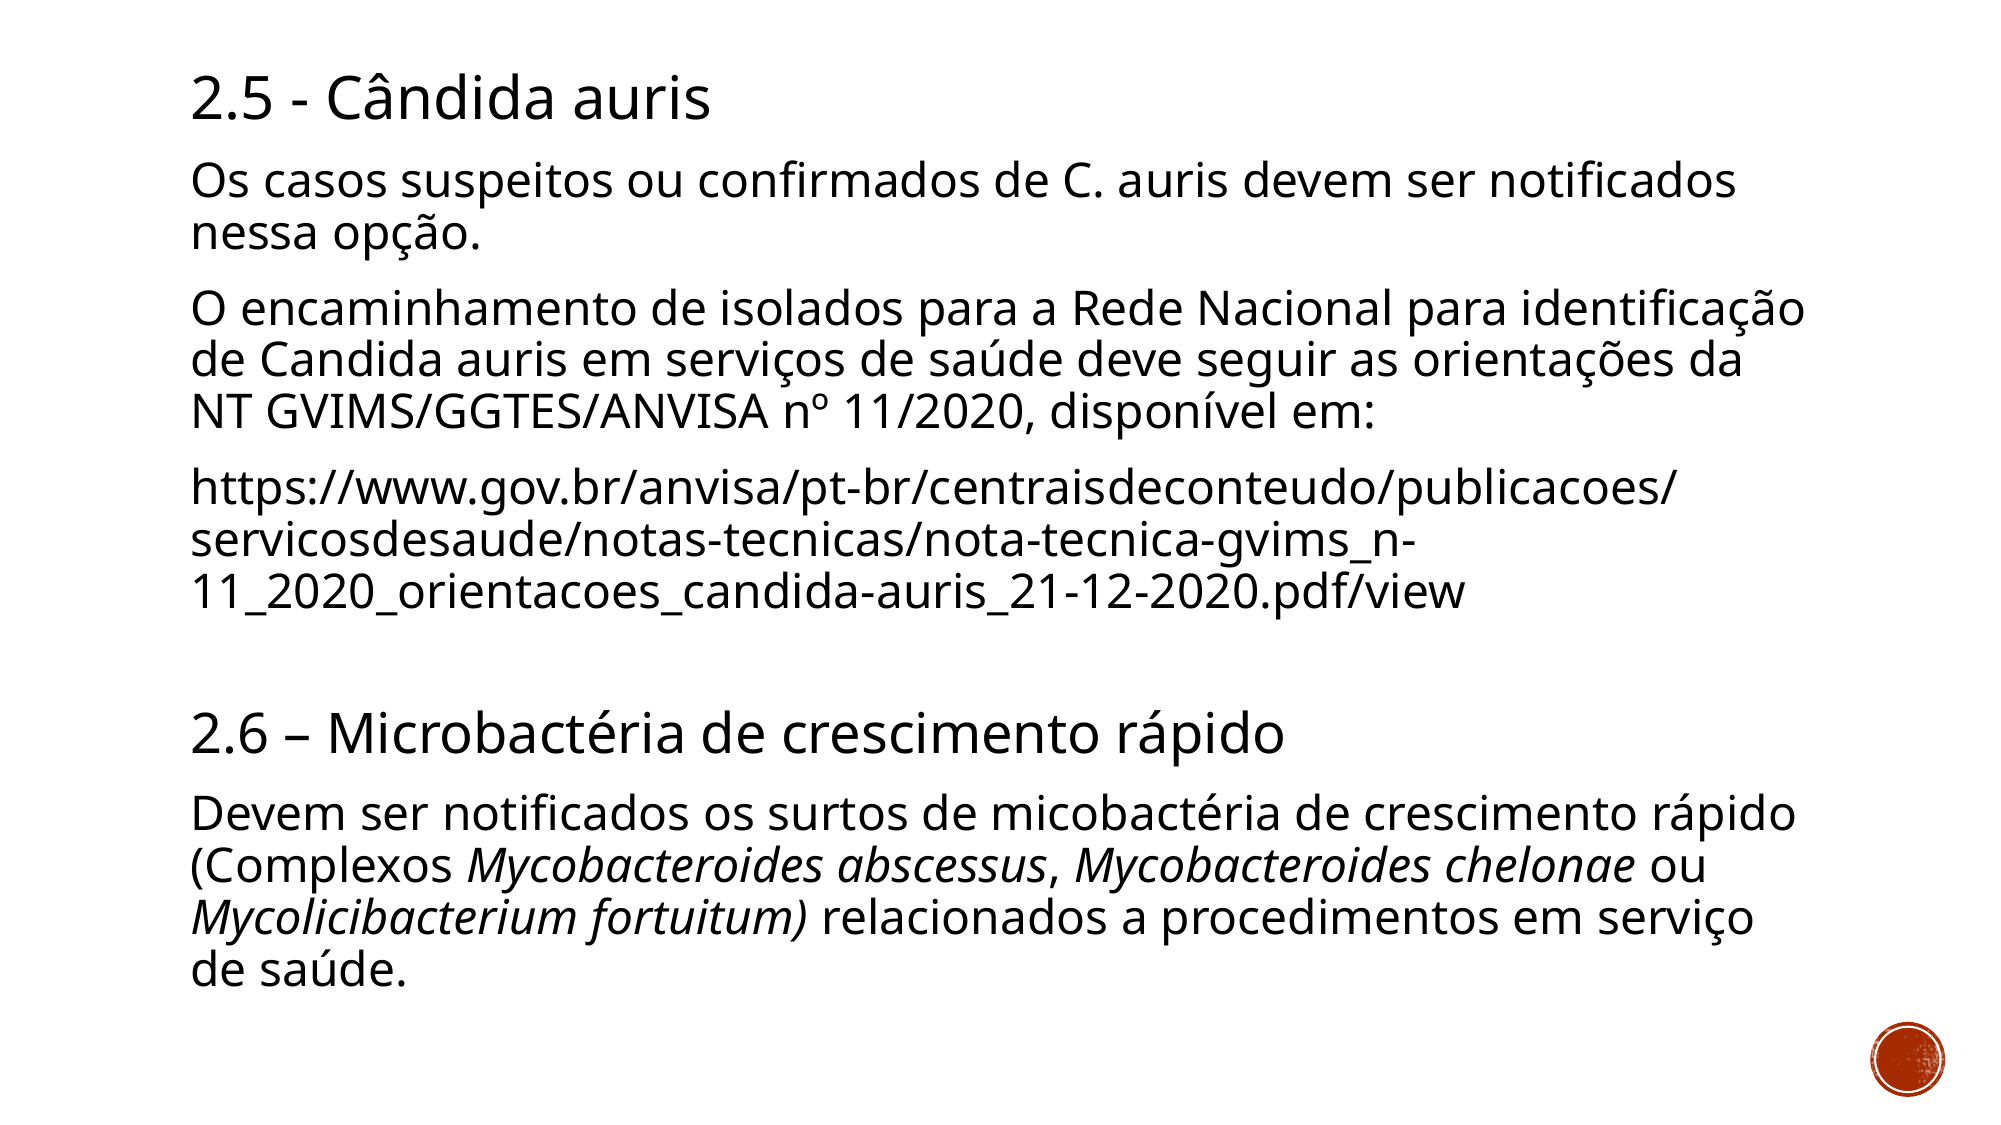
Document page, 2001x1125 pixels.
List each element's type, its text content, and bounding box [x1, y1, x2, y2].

list 2.5 - Cândida auris Os casos suspeitos ou confirmados de C. auris devem ser notificados nessa opção. O encaminhamento de isolados para a Rede Nacional para identificação de Candida auris em serviços de saúde deve seguir as orientações da NT GVIMS/GGTES/ANVISA nº 11/2020, disponível em: https://www.gov.br/anvisa/pt-br/centraisdeconteudo/publicacoes/servicosdesaude/notas-tecnicas/nota-tecnica-gvims_n-11_2020_orientacoes_candida-auris_21-12-2020.pdf/view 2.6 – Microbactéria de crescimento rápido Devem ser notificados os surtos de micobactéria de crescimento rápido (Complexos Mycobacteroides abscessus, Mycobacteroides chelonae ou Mycolicibacterium fortuitum) relacionados a procedimentos em serviço de saúde. [175, 60, 1826, 1013]
